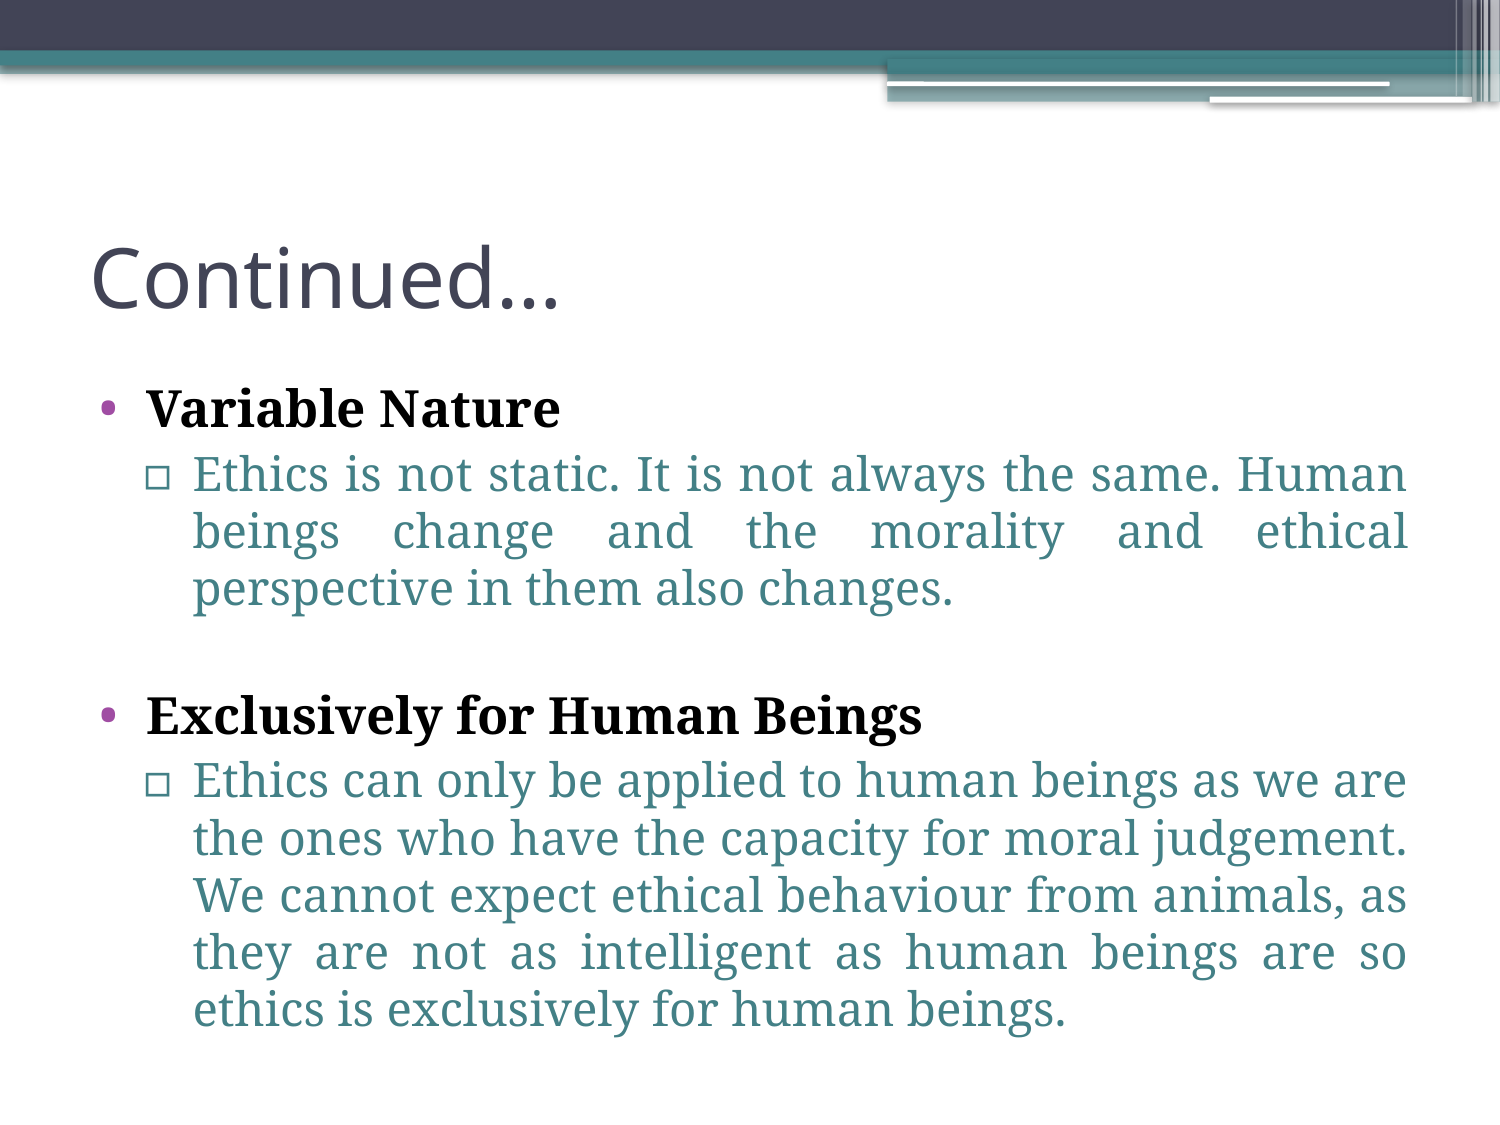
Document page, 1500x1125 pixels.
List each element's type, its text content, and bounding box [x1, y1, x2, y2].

title Continued… [75, 187, 1425, 363]
list Variable Nature Ethics is not static. It is not always the same. Human beings change and the morality and ethical perspective in them also changes. Exclusively for Human Beings Ethics can only be applied to human beings as we are the ones who have the capacity for moral judgement. We cannot expect ethical behaviour from animals, as they are not as intelligent as human beings are so ethics is exclusively for human beings. [75, 368, 1425, 1079]
